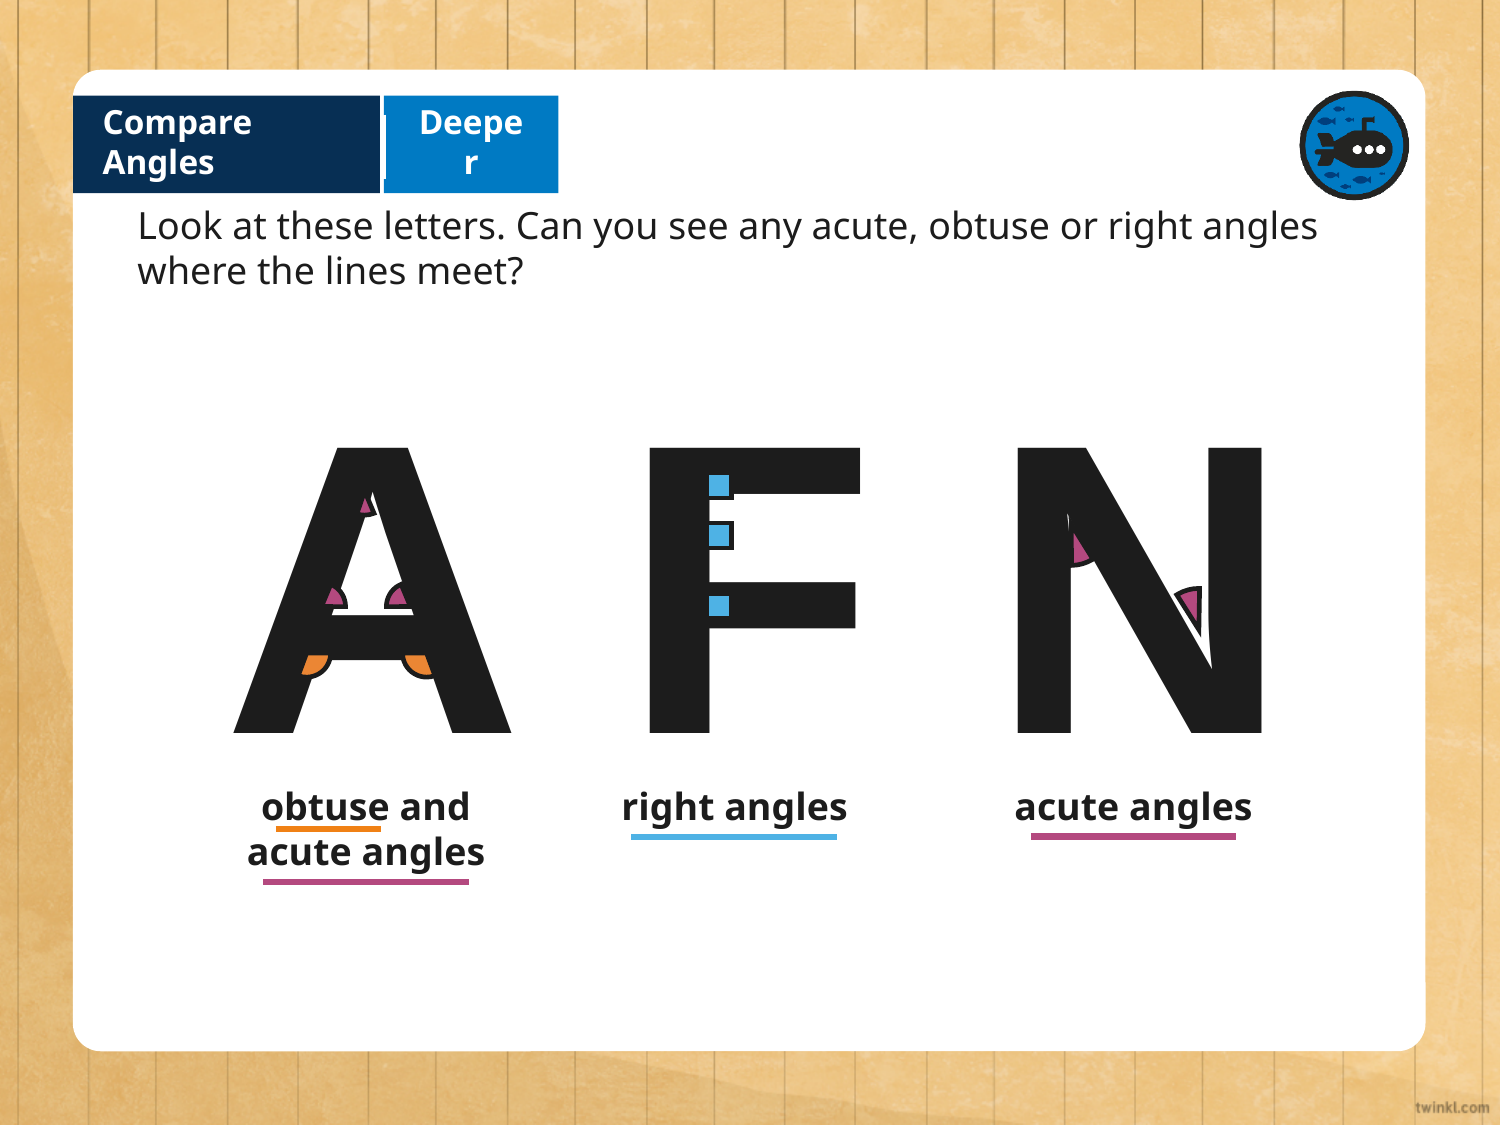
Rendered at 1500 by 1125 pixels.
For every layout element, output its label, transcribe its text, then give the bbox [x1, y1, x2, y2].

text_box A F N [209, 311, 1307, 824]
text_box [282, 628, 451, 678]
text_box right angles [595, 775, 875, 836]
picture [0, 0, 1500, 1125]
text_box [706, 472, 732, 619]
text_box Compare Angles [73, 95, 380, 194]
text_box obtuse and acute angles [226, 775, 506, 881]
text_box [1029, 482, 1241, 672]
text_box Look at these letters. Can you see any acute, obtuse or right angles where the lines meet? [125, 189, 1375, 304]
text_box acute angles [993, 775, 1274, 836]
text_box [297, 466, 435, 628]
text_box Deeper [383, 95, 559, 194]
